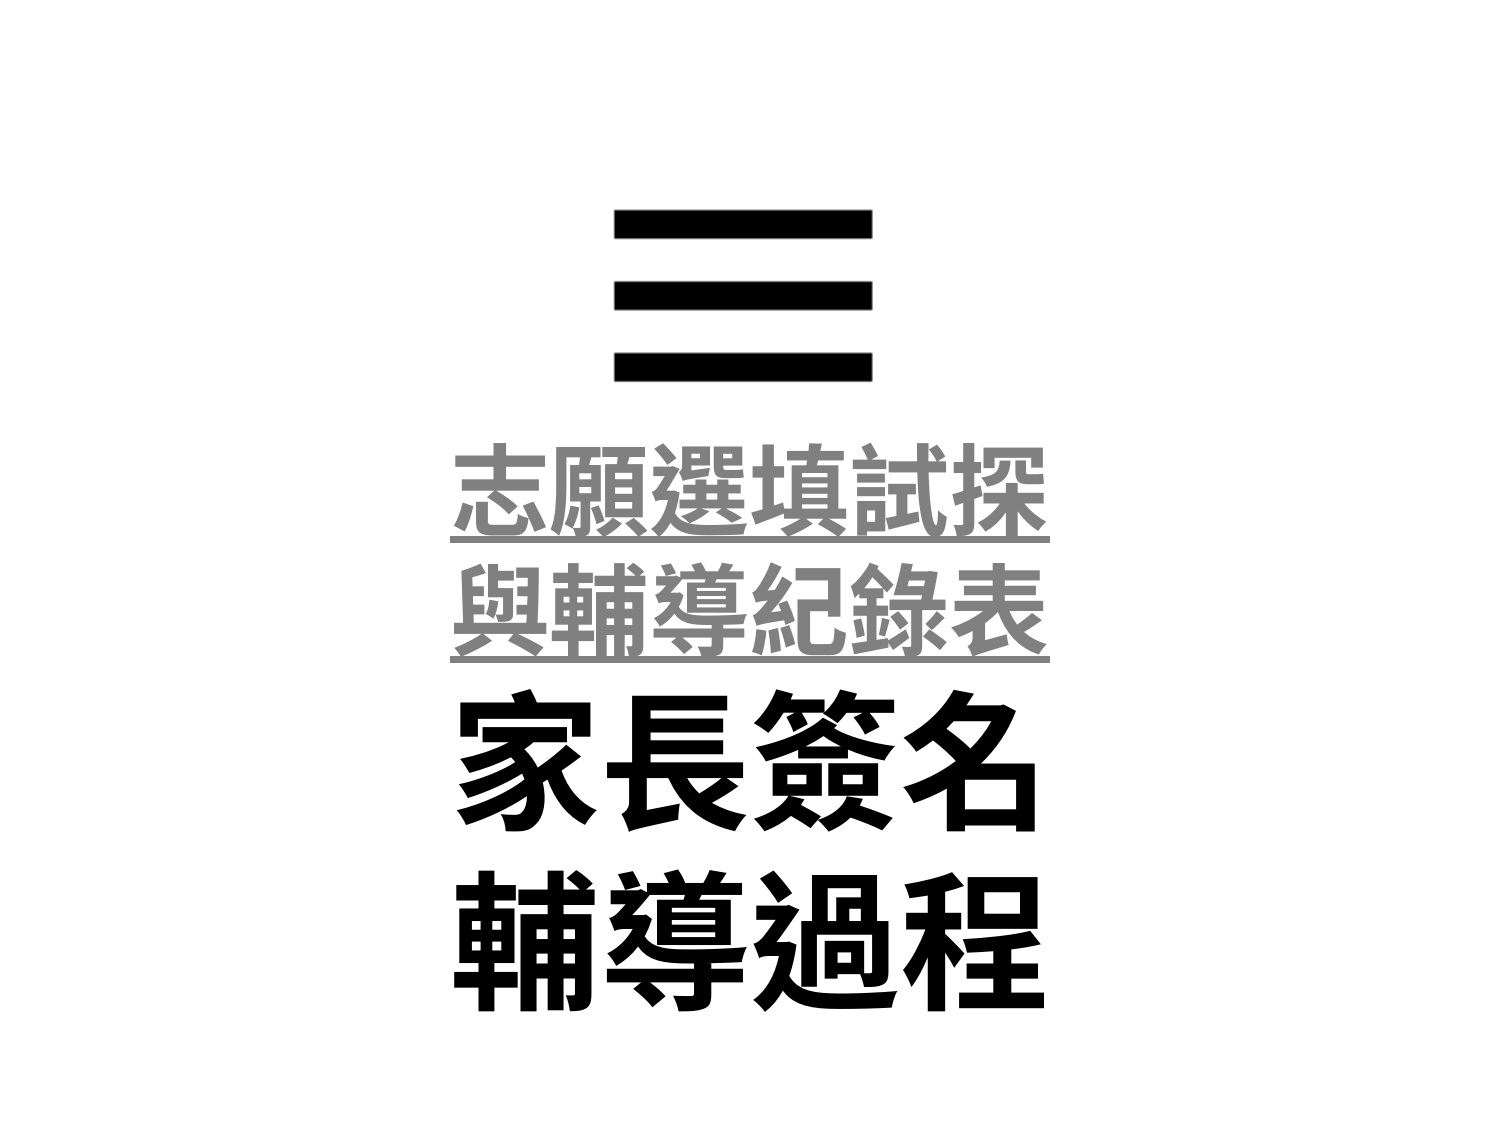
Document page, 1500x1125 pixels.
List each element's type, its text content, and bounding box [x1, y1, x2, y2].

text_box 志願選填試探與輔導紀錄表 家長簽名 輔導過程 [395, 421, 1105, 1036]
picture [572, 125, 916, 469]
